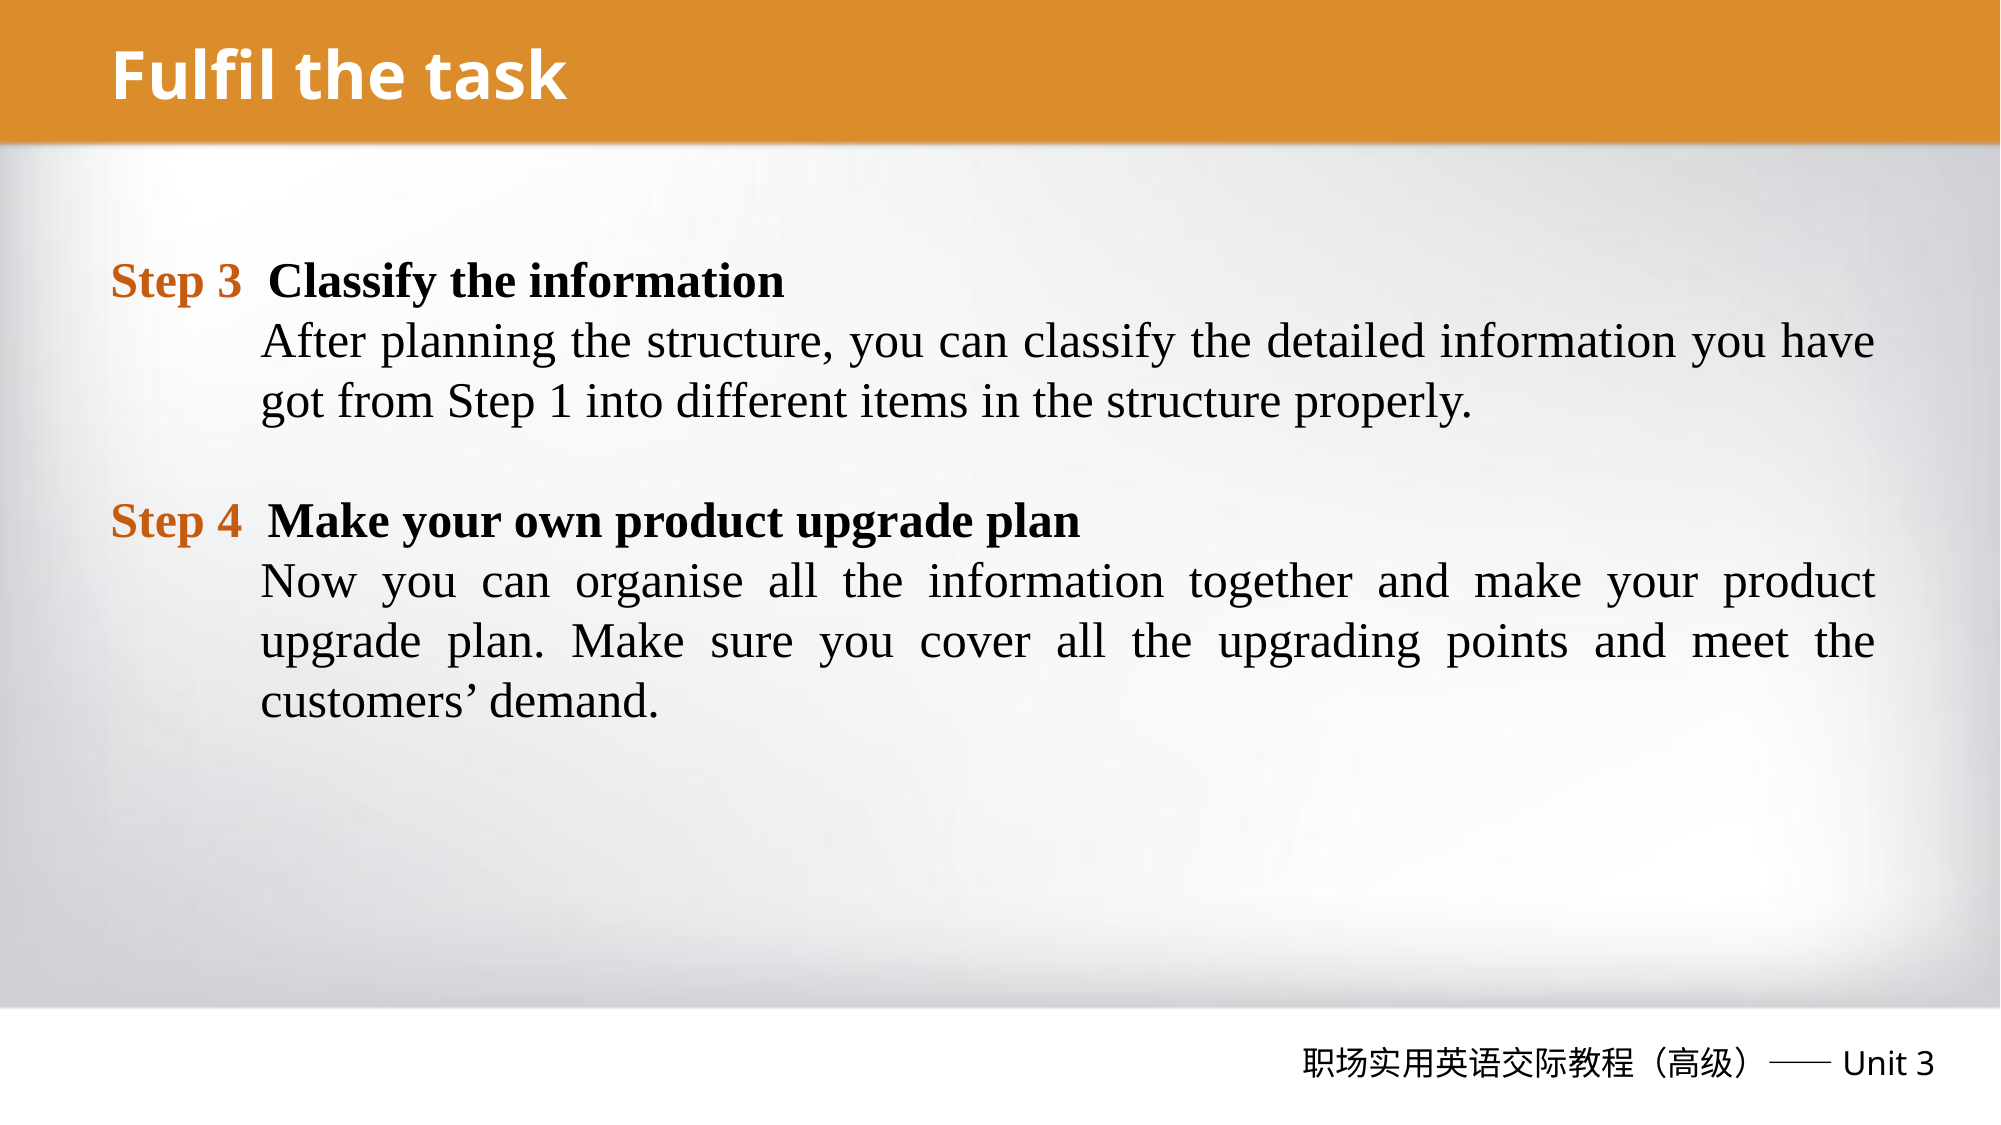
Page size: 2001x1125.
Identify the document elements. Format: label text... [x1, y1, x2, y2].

text_box Fulfil the task [95, 25, 654, 121]
text_box Step 3 Classify the information After planning the structure, you can classify the detailed information you have got from Step 1 into different items in the structure properly. Step 4 Make your own product upgrade plan Now you can organise all the information together and make your product upgrade plan. Make sure you cover all the upgrading points and meet the customers’ demand. [95, 240, 1892, 735]
picture [0, 0, 2001, 1125]
text_box 职场实用英语交际教程（高级）——Unit 3 [628, 1034, 1950, 1090]
